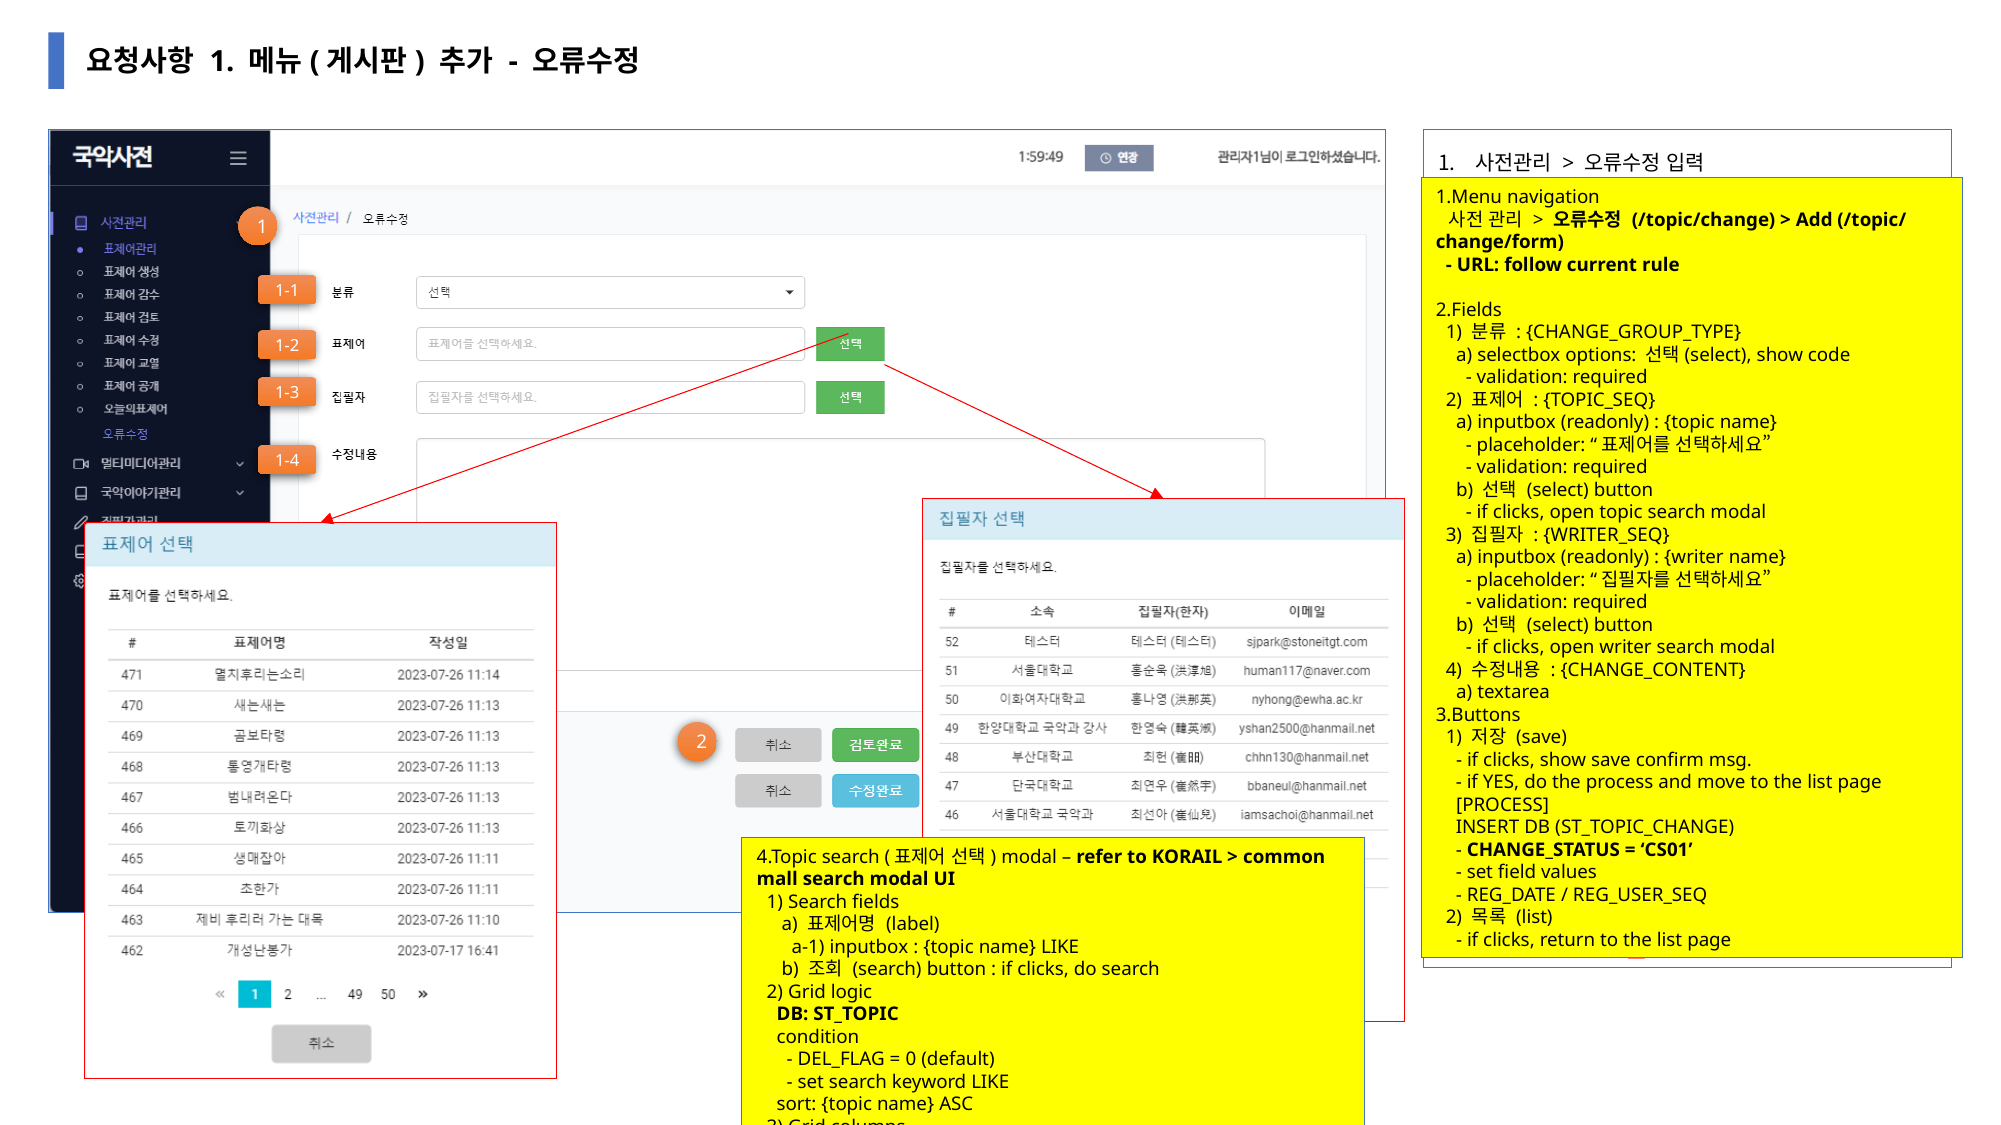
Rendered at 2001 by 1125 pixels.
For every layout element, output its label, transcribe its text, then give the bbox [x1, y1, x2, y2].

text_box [320, 333, 849, 523]
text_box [884, 364, 1164, 499]
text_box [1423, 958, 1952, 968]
text_box 4.Topic search (표제어 선택) modal – refer to KORAIL > common mall search modal UI 1) Search fields a) 표제어명 (label) a-1) inputbox : {topic name} LIKE b) 조회 (search) button : if clicks, do search 2) Grid logic DB: ST_TOPIC condition - DEL_FLAG = 0 (default) - set search keyword LIKE sort: {topic name} ASC 3) Grid columns a) checkbox b) 표제어명 : {topic name} c) 처리상태 : {PRCS_STATUS} (show code name) d) 작성일 : {REG_DATE} 4) buttons a) 선택 (select) button - if No selection, alert error msg.(“선택한 데이터가 없습니다.”) - if selected, set selected {topic name} into Add > 표제어 inputbox and close the modal b) 취소 (cancel) : if clicks, close the modal 5.Writer search (집필자 선택) modal 1) Search fields a) 집필자명 (label) a-1) inputbox : {NAME} LIKE b) 조회 (search) button 2) Grid logic – refer to 집필자 관리 menu (/writer/list) DB: ST_WRITER condition - DEL_FLAG = 0 (default) - set search keyword LIKE sort: {NAME} ASC 3) Grid columns a) checkbox b) 소속 : {DEPT} c) 집필자(한자) : {NAME}({NAME_CN}) d) 이메일 : {EMAIL} 4) buttons a) 선택 (select) button - if No selection, alert error msg.(“선택한 데이터가 없습니다.”) - if selected, set selected {topic name} into Add > 집필자 inputbox and close the modal b) 취소 (cancel) : if clicks, close the modal [741, 913, 1365, 1125]
text_box 사전관리 > 오류수정 입력 1-1. 분류 선택 원고, 복합매체 1-2. 표제어 선택 선택 버튼 클릭  표제어 선택 팝업 활성 1-3. 집필자 선택 선택 버튼 클릭  집필자 선택 팝업 활성 1-4. 수정내용 입력 작업자가 처리한 내용 입력 버튼 [취소] : 입력 내용 저장하지 않고 목록 페이지로 이동 [검토완료] 검토중인 게시물일 경우 해당 버튼 활성 버튼 클릭  저장 후 목록페이지로 이동 [수정완료] 수정중인 게시물일 경우 해당 버튼 활성 버튼 클릭  저장 후 목록페이지로 이동 게시물 상태에 따라 검토완료, 수정완료 해당 버튼 활성 게시물 생성  검토중 검토완료 버튼 클릭  수정중 [1423, 129, 1952, 177]
text_box 요청사항 1. 메뉴(게시판) 추가 - 오류수정 [71, 34, 1952, 85]
text_box [47, 31, 65, 90]
picture [48, 129, 1405, 1079]
text_box 1.Menu navigation 사전 관리 > 오류수정 (/topic/change) > Add (/topic/change/form) - URL: follow current rule 2.Fields 1) 분류 : {CHANGE_GROUP_TYPE} a) selectbox options: 선택(select), show code - validation: required 2) 표제어 : {TOPIC_SEQ} a) inputbox (readonly) : {topic name} - placeholder: “표제어를 선택하세요” - validation: required b) 선택 (select) button - if clicks, open topic search modal 3) 집필자 : {WRITER_SEQ} a) inputbox (readonly) : {writer name} - placeholder: “집필자를 선택하세요” - validation: required b) 선택 (select) button - if clicks, open writer search modal 4) 수정내용 : {CHANGE_CONTENT} a) textarea 3.Buttons 1) 저장 (save) - if clicks, show save confirm msg. - if YES, do the process and move to the list page [PROCESS] INSERT DB (ST_TOPIC_CHANGE) - CHANGE_STATUS = ‘CS01’ - set field values - REG_DATE / REG_USER_SEQ 2) 목록 (list) - if clicks, return to the list page [1421, 177, 1963, 958]
